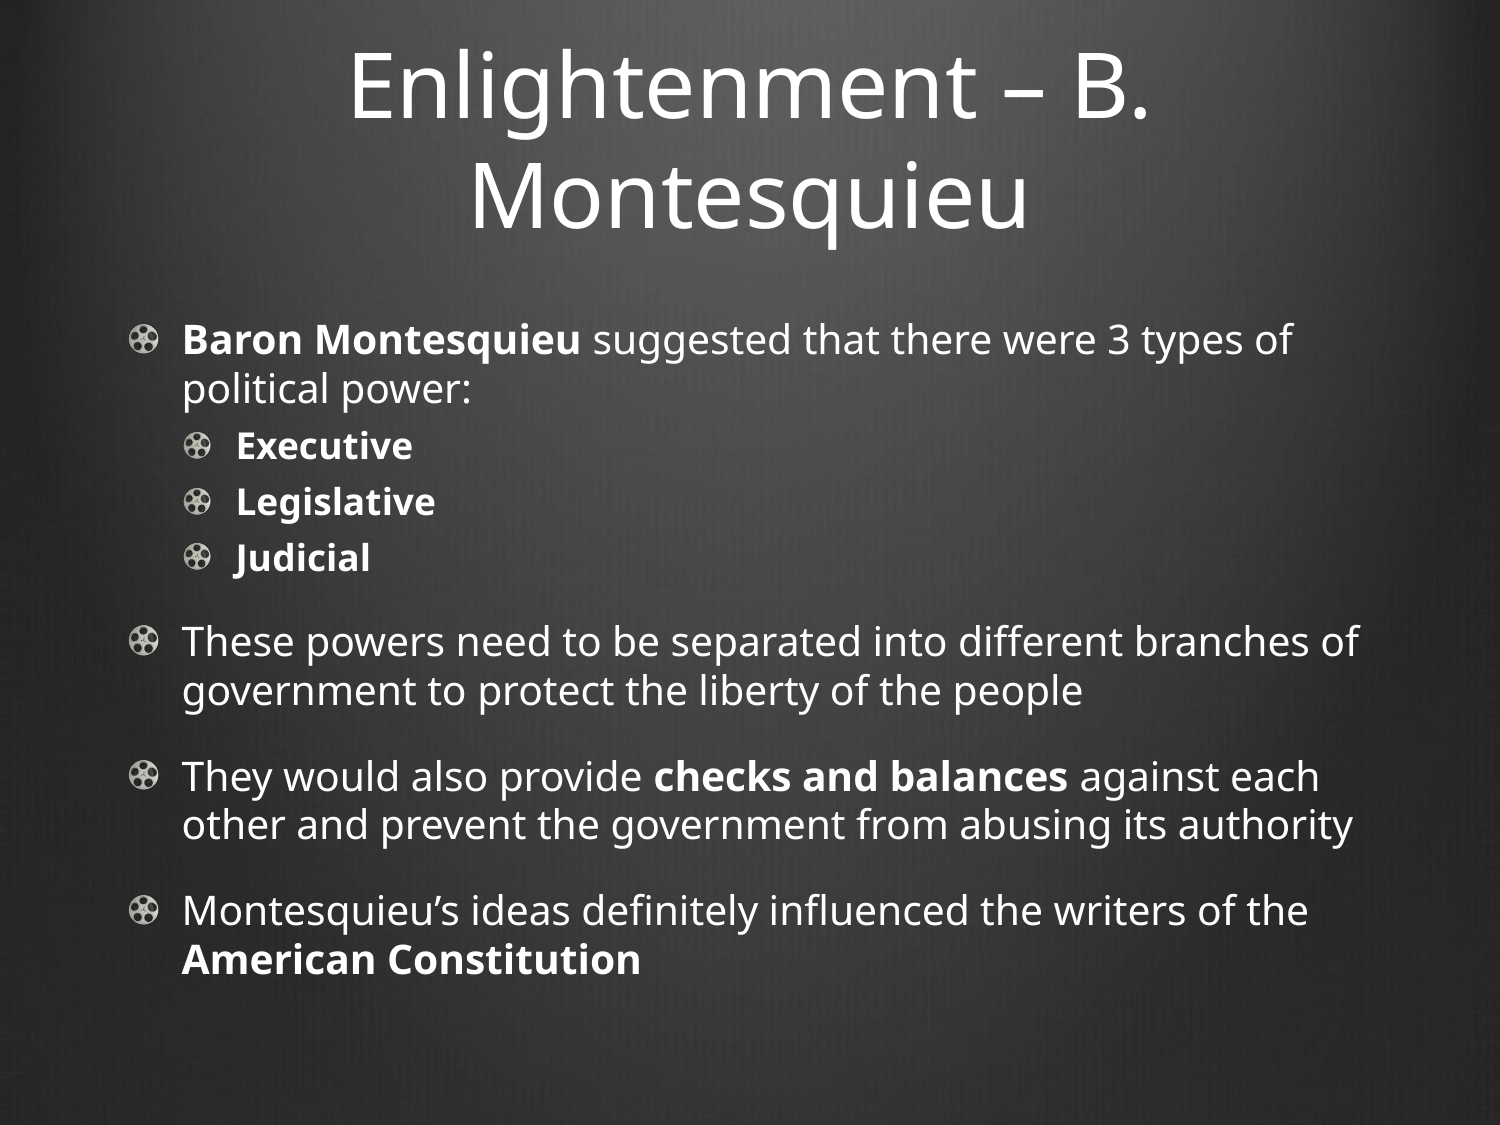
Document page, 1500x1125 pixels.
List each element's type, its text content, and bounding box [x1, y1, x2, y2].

picture [182, 486, 212, 516]
list Baron Montesquieu suggested that there were 3 types of political power: Executive Legislative Judicial These powers need to be separated into different branches of government to protect the liberty of the people They would also provide checks and balances against each other and prevent the government from abusing its authority Montesquieu’s ideas definitely influenced the writers of the American Constitution [112, 306, 1388, 1005]
picture [182, 430, 212, 460]
title Enlightenment – B. Montesquieu [112, 19, 1388, 255]
picture [127, 893, 160, 926]
picture [127, 623, 160, 657]
picture [182, 541, 212, 571]
picture [127, 758, 160, 791]
picture [127, 322, 160, 355]
